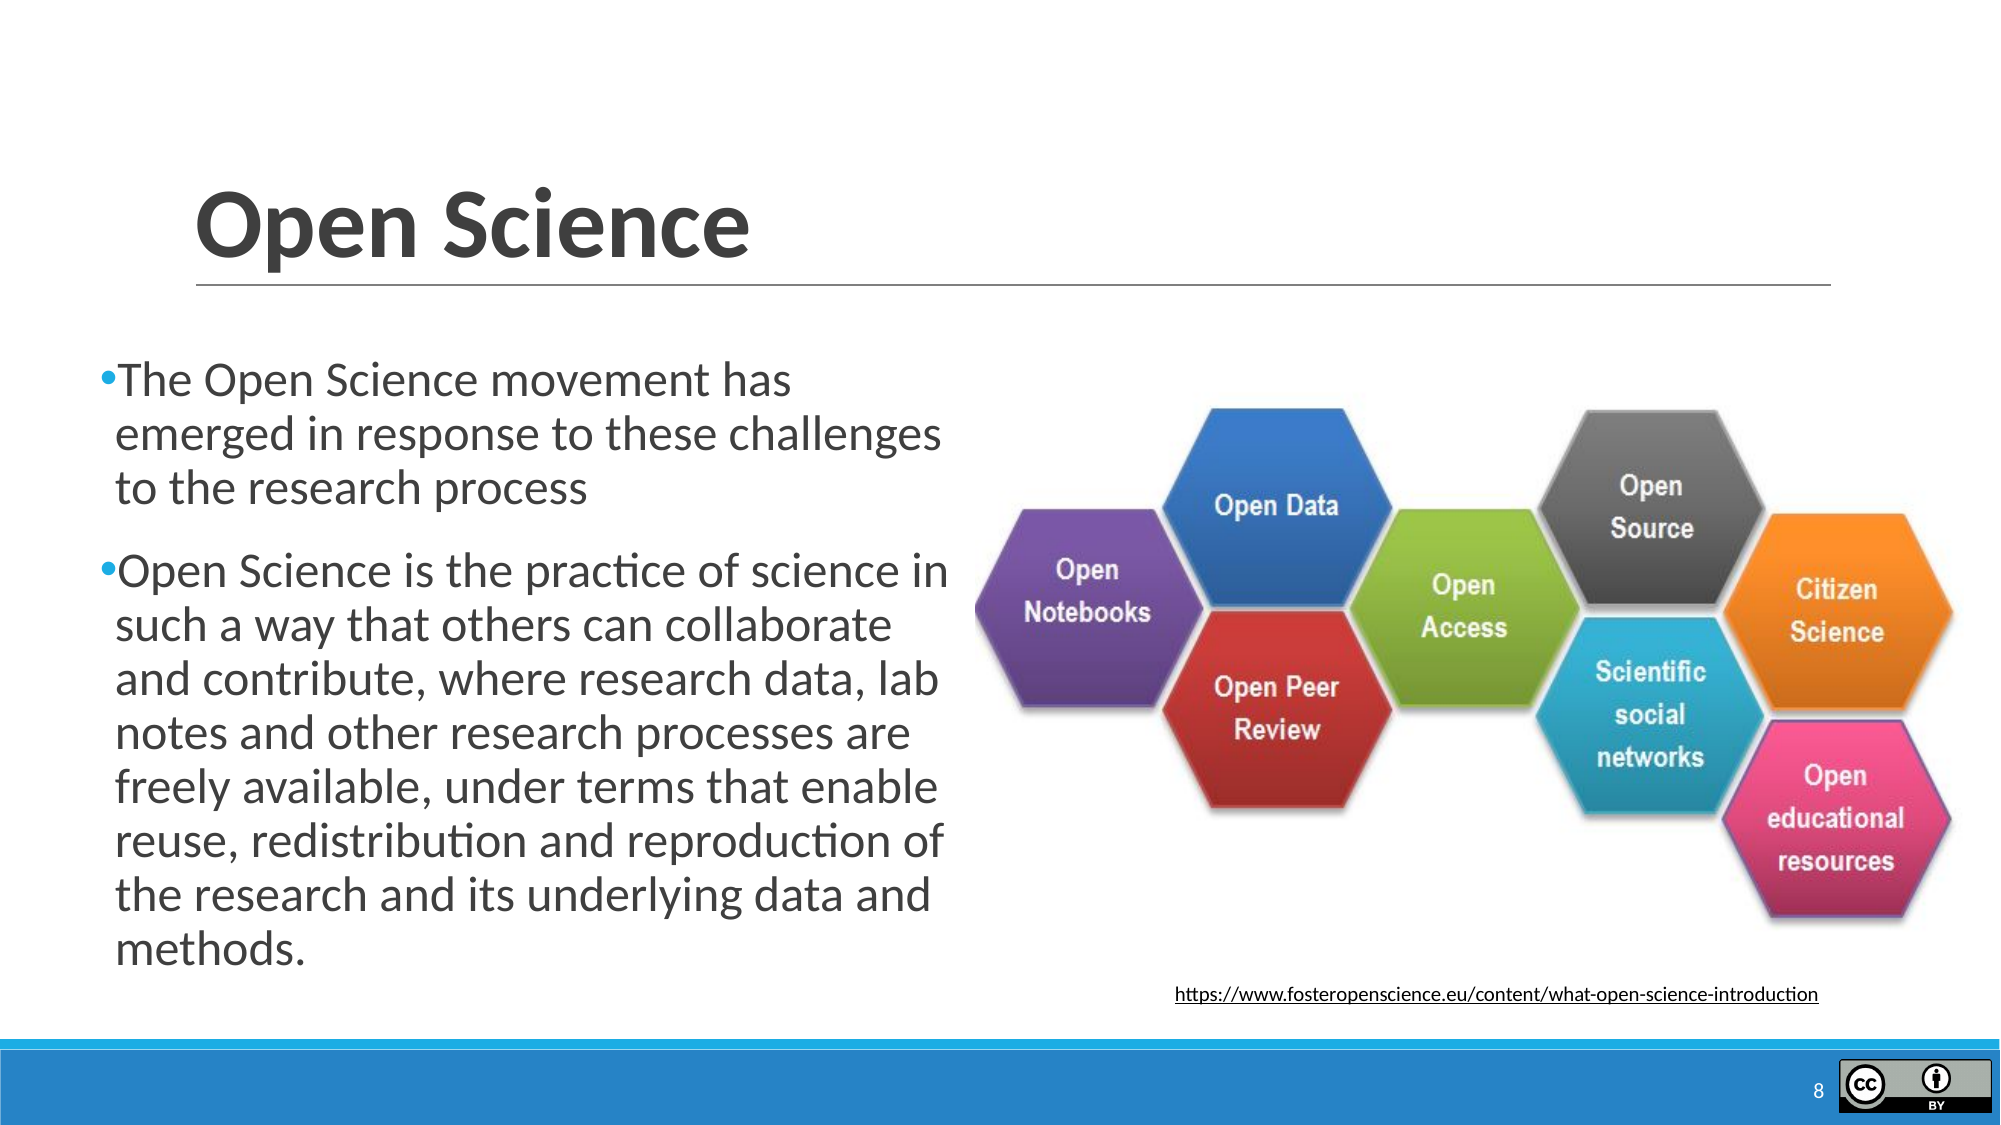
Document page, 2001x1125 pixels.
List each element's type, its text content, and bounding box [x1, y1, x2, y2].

picture [975, 369, 1965, 942]
slide_number ‹#› [1624, 1059, 1838, 1120]
list The Open Science movement has emerged in response to these challenges to the research process Open Science is the practice of science in such a way that others can collaborate and contribute, where research data, lab notes and other research processes are freely available, under terms that enable reuse, redistribution and reproduction of the research and its underlying data and methods. [99, 345, 976, 1060]
picture [1839, 1059, 1992, 1114]
text_box https://www.fosteropenscience.eu/content/what-open-science-introduction [1159, 972, 1895, 1013]
title Open Science [180, 47, 1830, 285]
